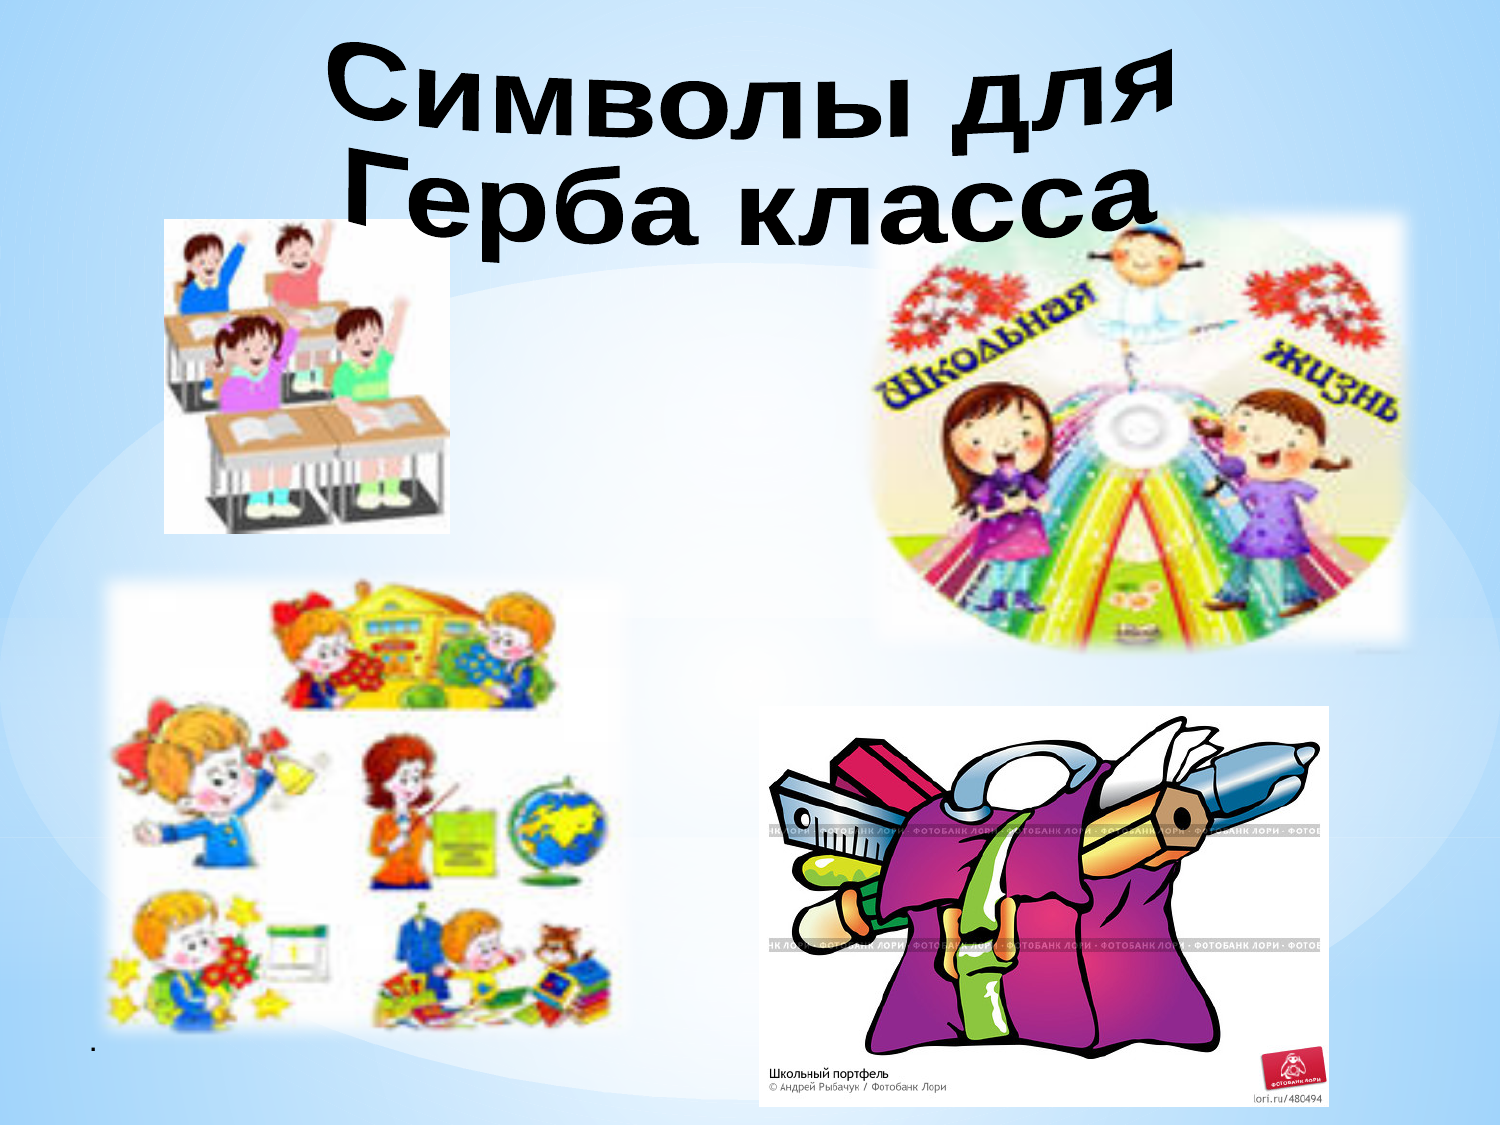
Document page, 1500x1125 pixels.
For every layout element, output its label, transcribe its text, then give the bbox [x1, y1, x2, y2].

picture [855, 196, 1424, 661]
picture [759, 705, 1330, 1107]
picture [163, 219, 450, 535]
picture [88, 562, 644, 1048]
footer . [75, 1012, 625, 1073]
